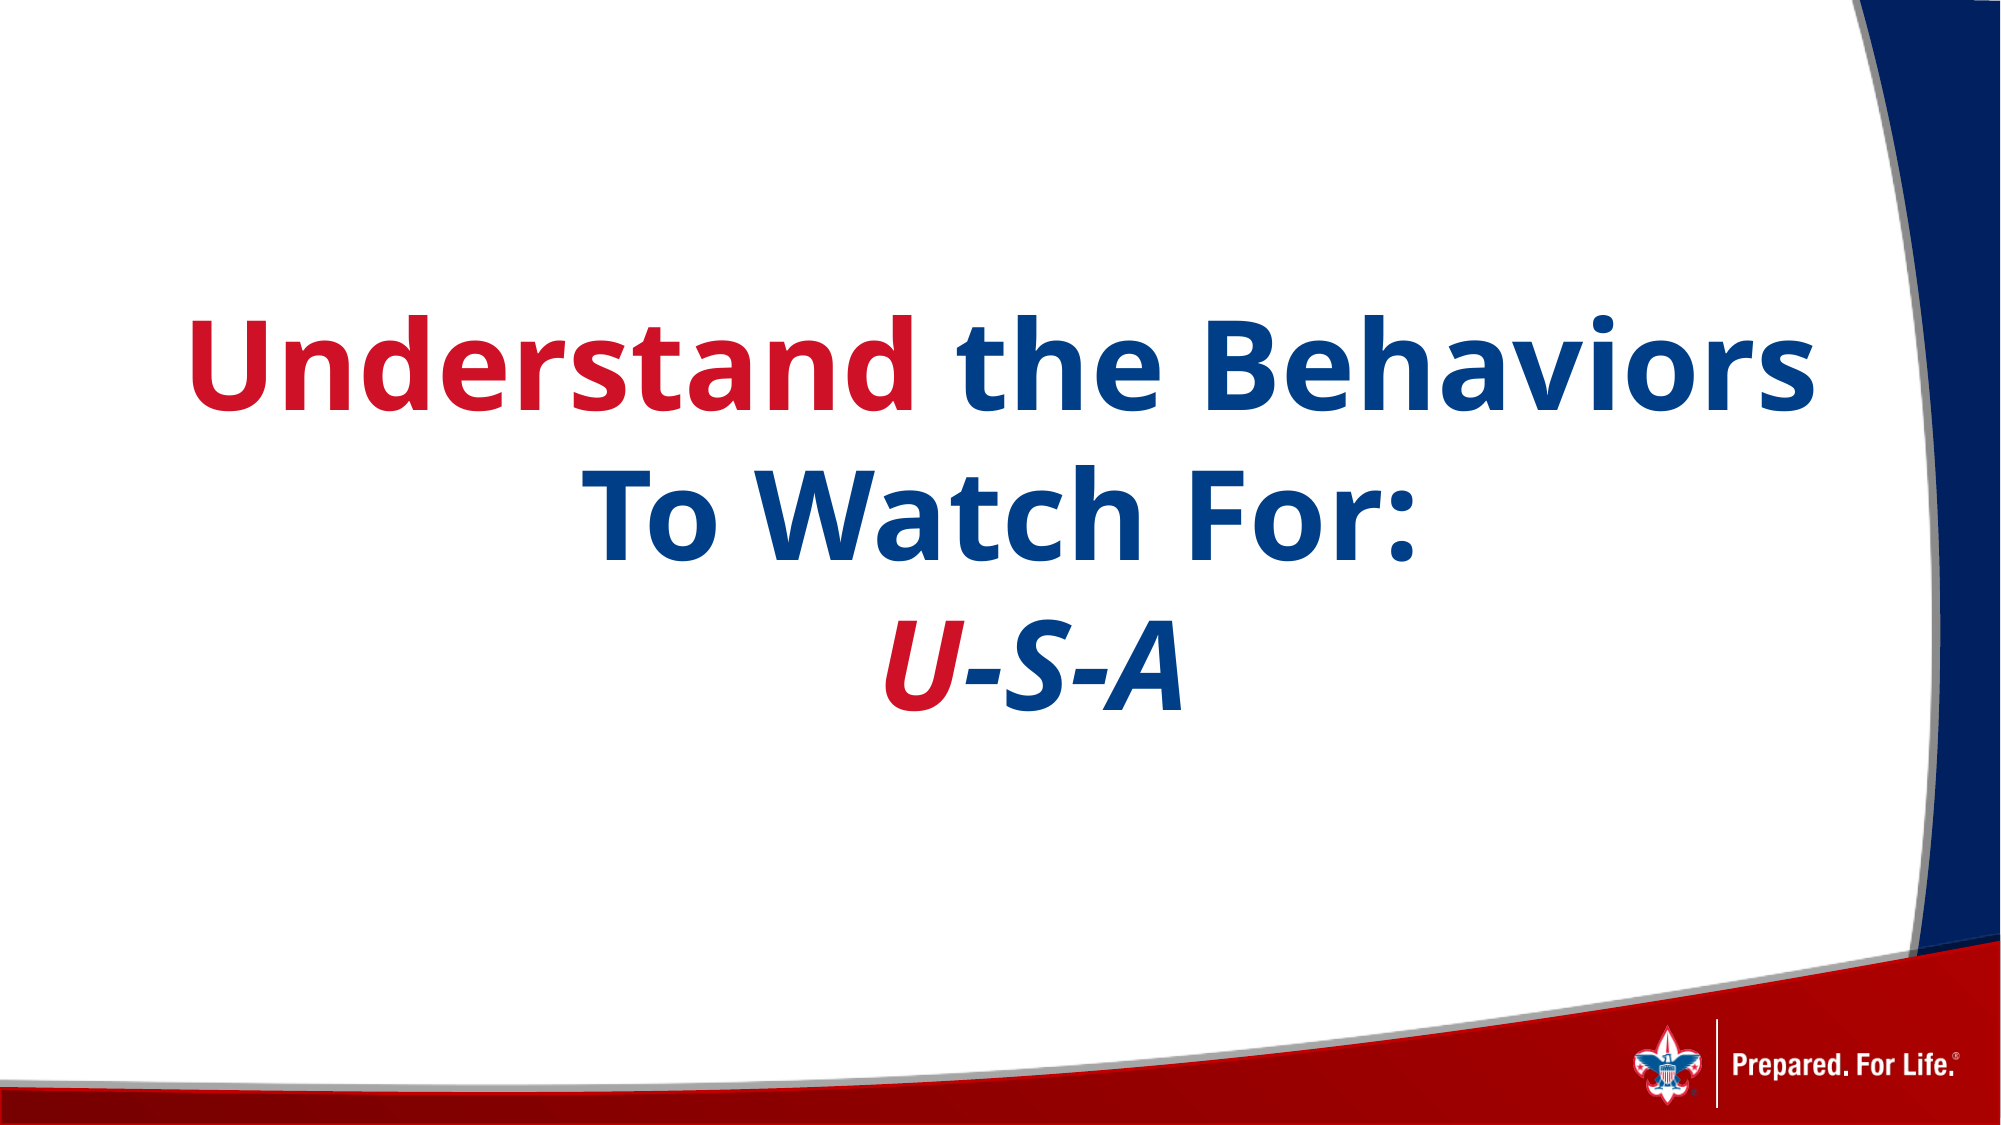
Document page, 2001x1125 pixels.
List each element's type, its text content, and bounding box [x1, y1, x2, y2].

text_box Understand the Behaviors To Watch For: U-S-A [138, 545, 1864, 743]
